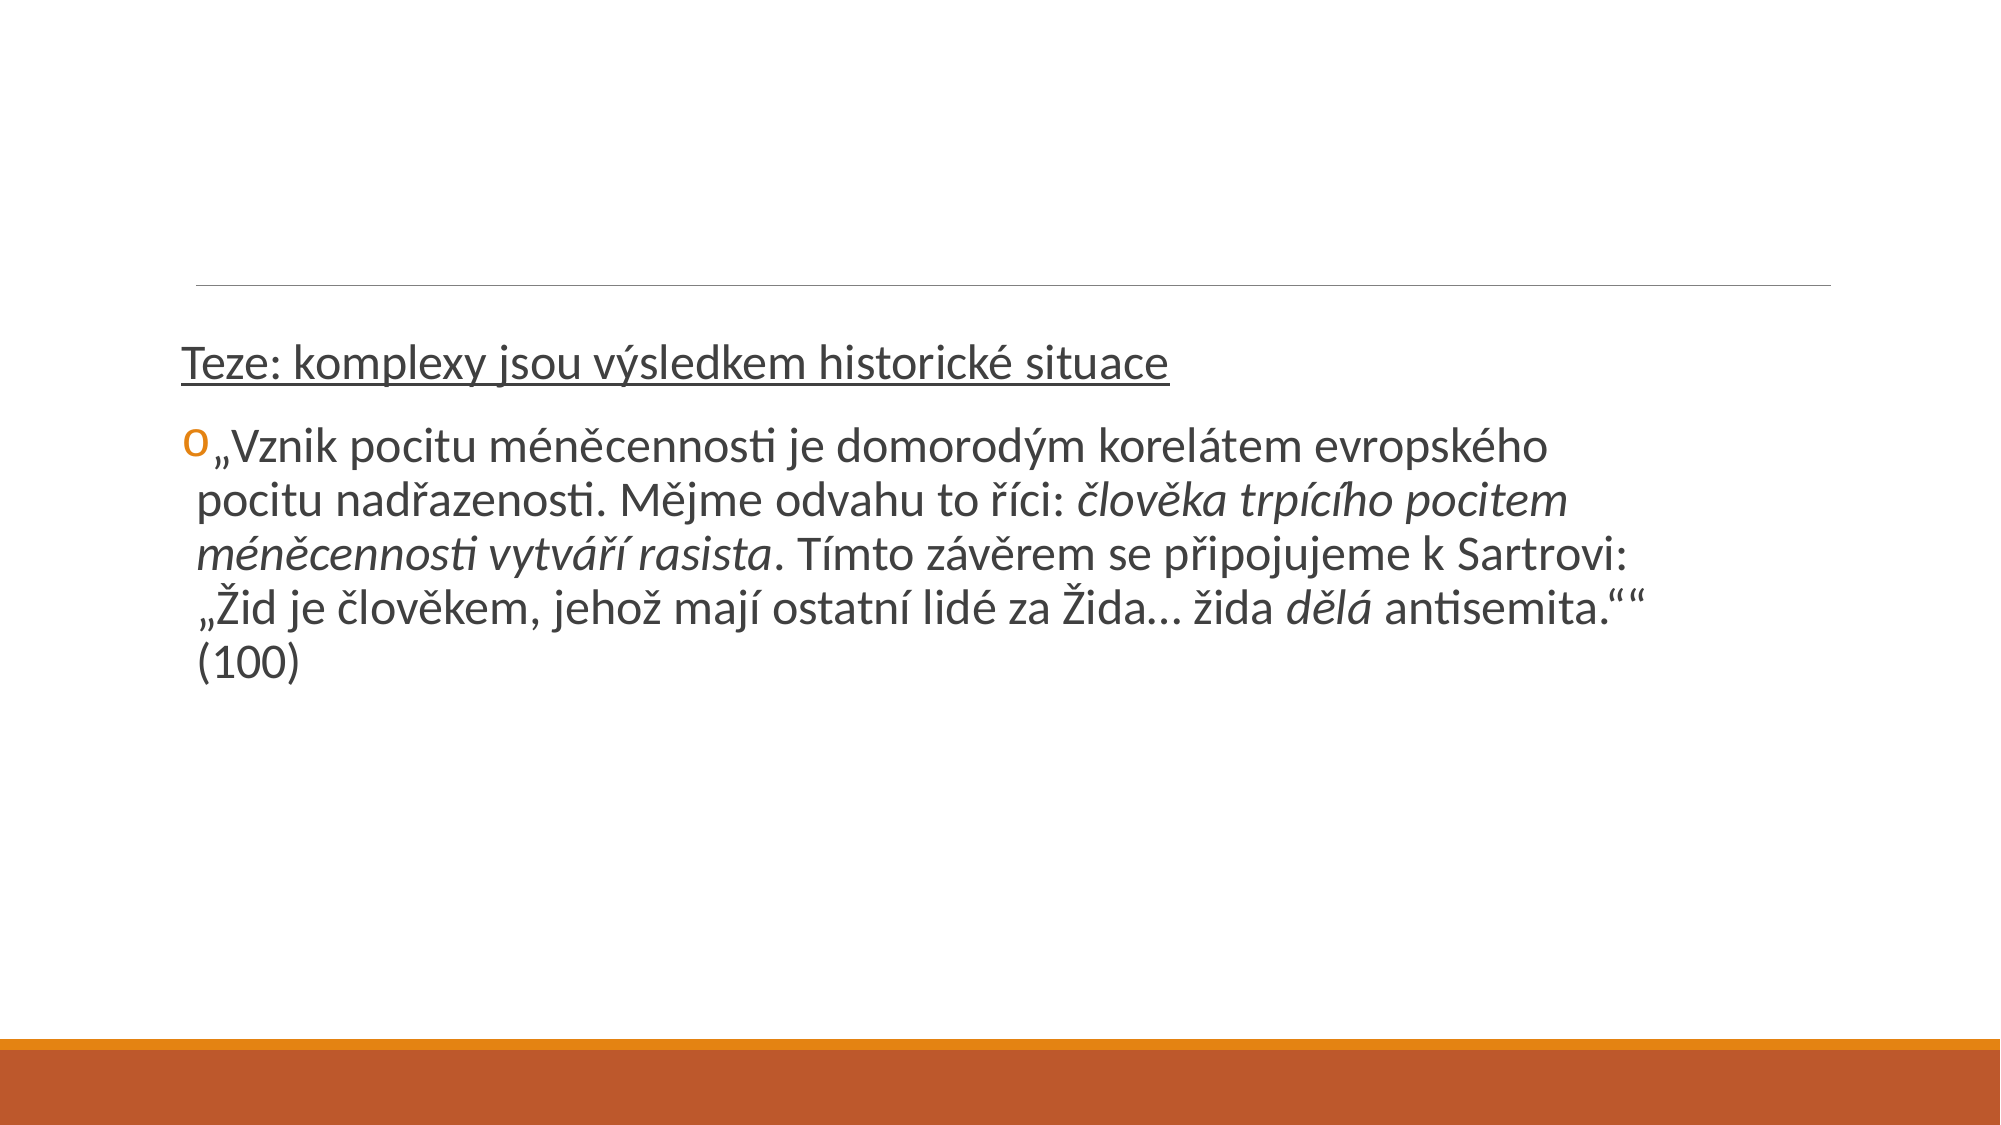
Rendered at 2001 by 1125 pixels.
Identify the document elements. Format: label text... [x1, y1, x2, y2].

list Teze: komplexy jsou výsledkem historické situace „Vznik pocitu méněcennosti je domorodým korelátem evropského pocitu nadřazenosti. Mějme odvahu to říci: člověka trpícího pocitem méněcennosti vytváří rasista. Tímto závěrem se připojujeme k Sartrovi: „Žid je člověkem, jehož mají ostatní lidé za Žida… žida dělá antisemita.““ (100) [181, 328, 1649, 1025]
